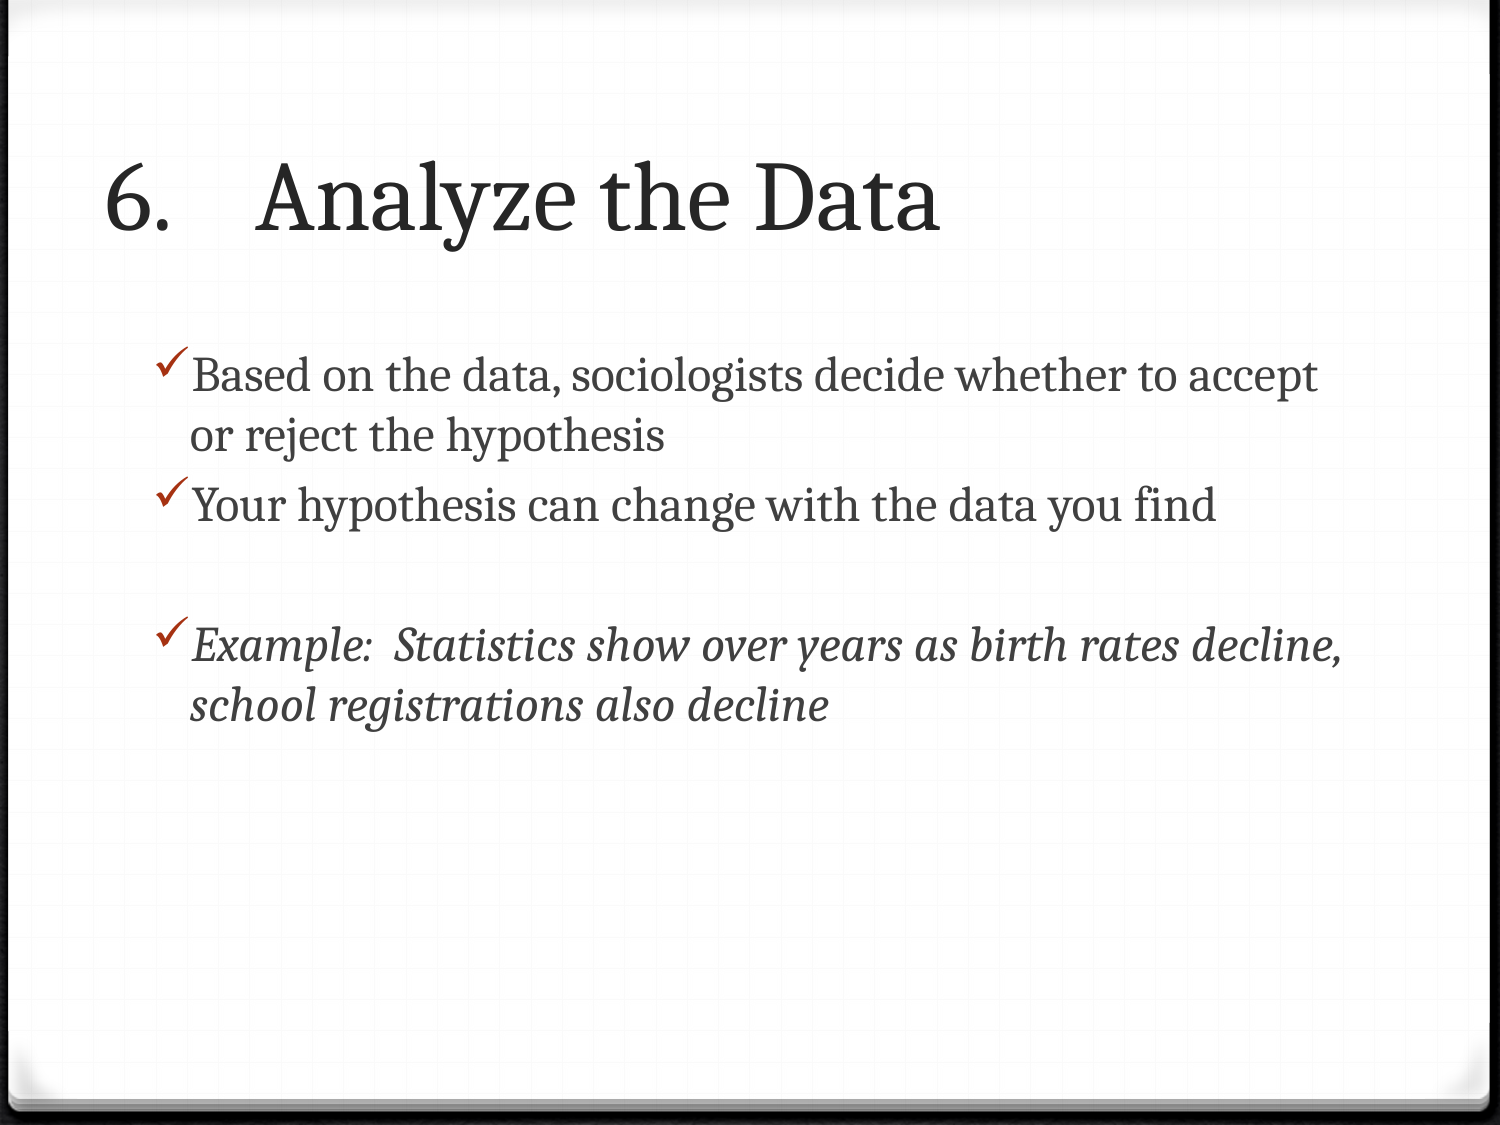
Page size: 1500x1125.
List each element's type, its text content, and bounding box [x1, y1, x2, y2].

list Based on the data, sociologists decide whether to accept or reject the hypothesis Your hypothesis can change with the data you find Example: Statistics show over years as birth rates decline, school registrations also decline [137, 334, 1363, 983]
picture [0, 0, 1500, 1125]
title 6. Analyze the Data [90, 71, 1410, 309]
